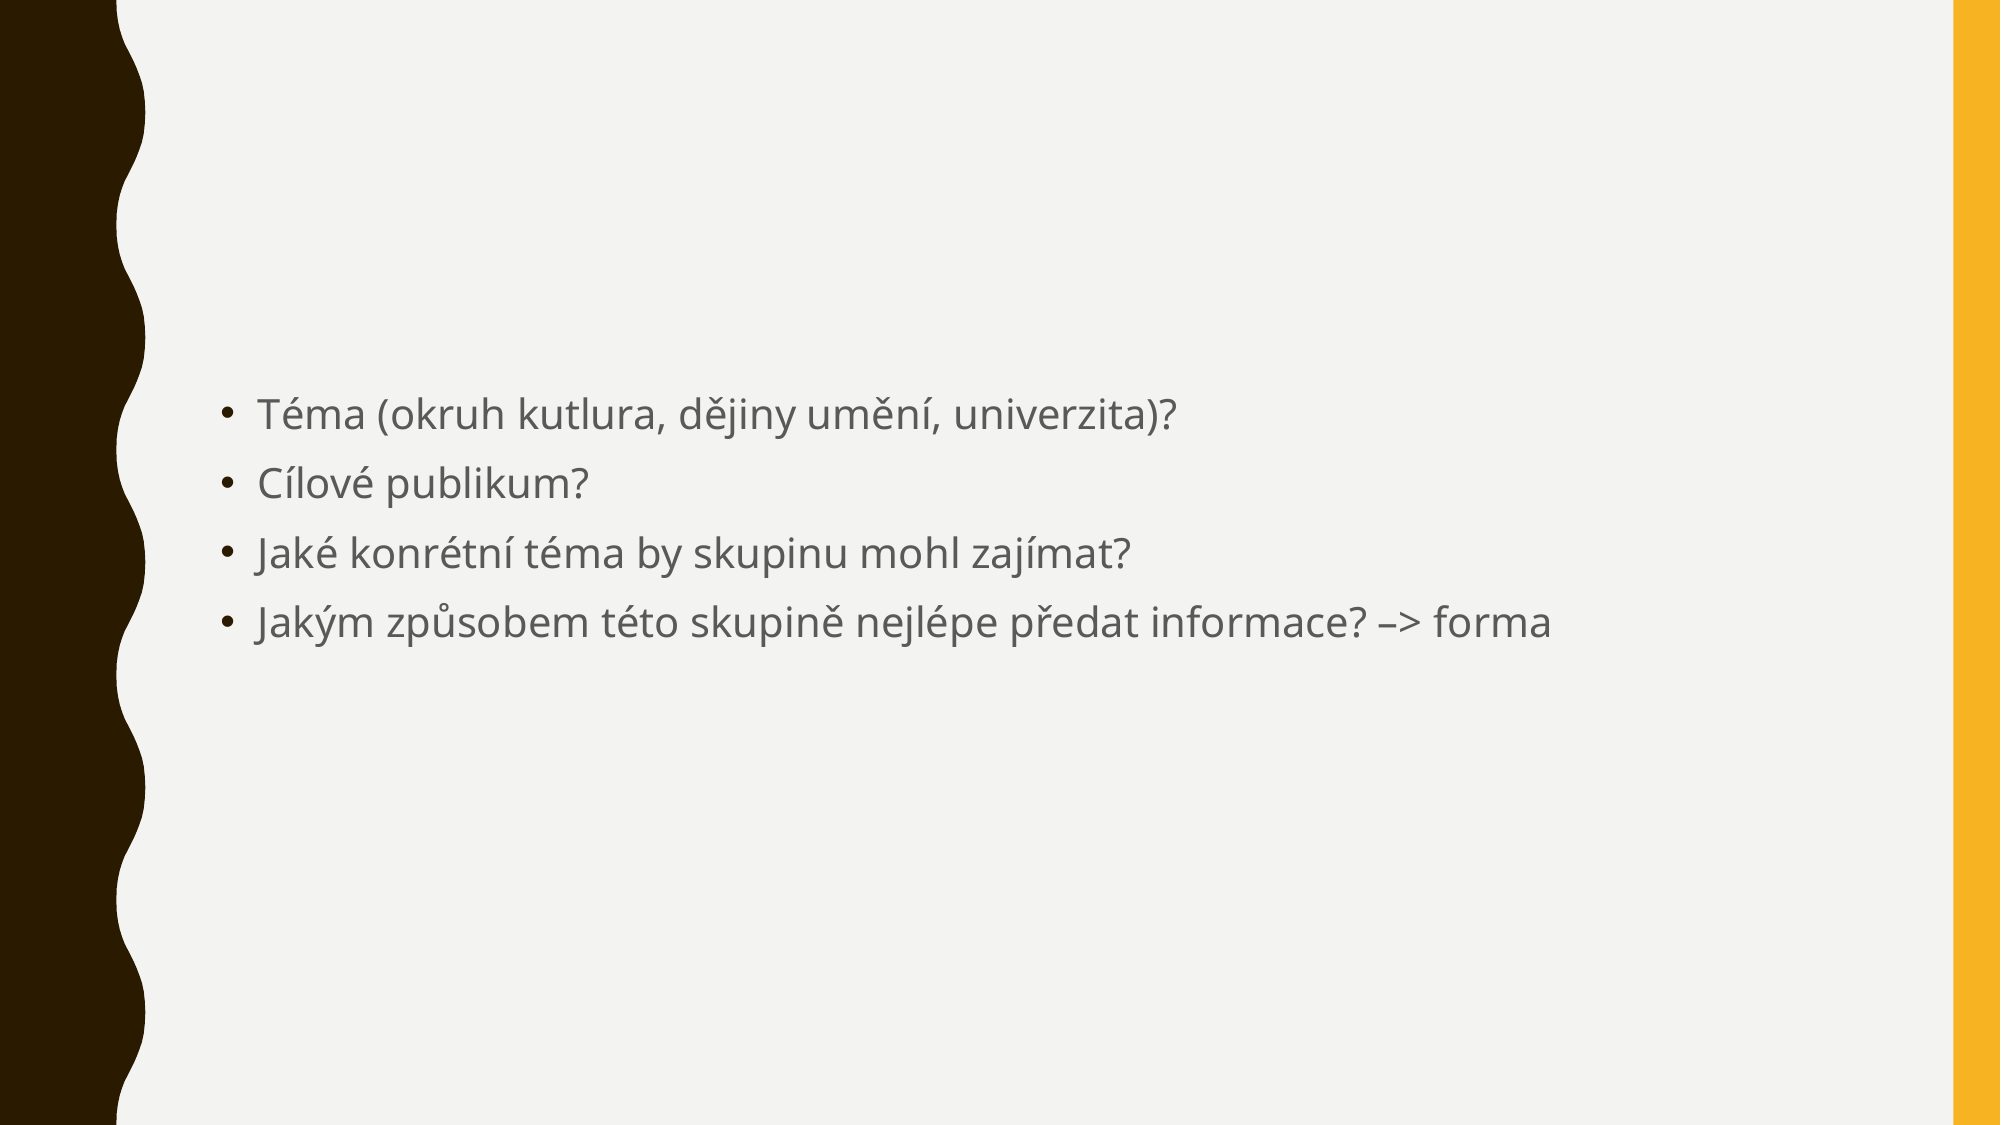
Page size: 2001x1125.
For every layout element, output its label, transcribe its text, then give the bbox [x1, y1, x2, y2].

list Téma (okruh kutlura, dějiny umění, univerzita)? Cílové publikum? Jaké konrétní téma by skupinu mohl zajímat? Jakým způsobem této skupině nejlépe předat informace? –> forma [205, 375, 1875, 965]
